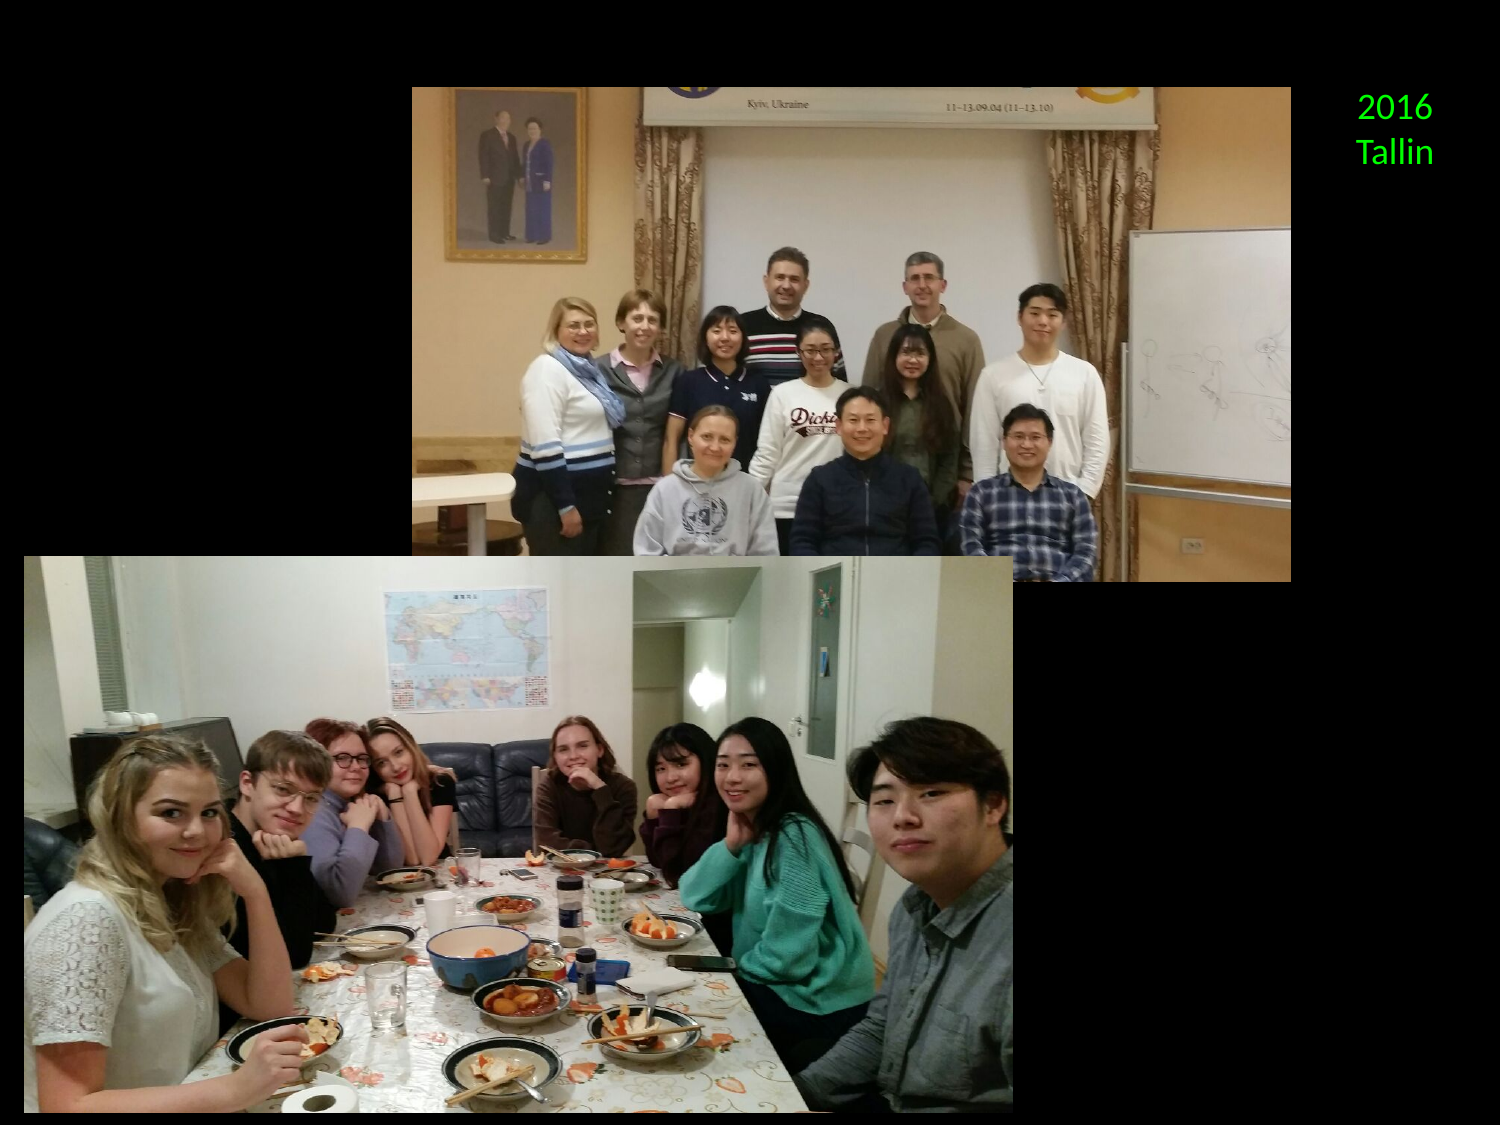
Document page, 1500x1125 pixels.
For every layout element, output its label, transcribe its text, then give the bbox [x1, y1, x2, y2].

picture [24, 87, 1291, 1113]
text_box 2016 Tallin [1340, 74, 1450, 180]
